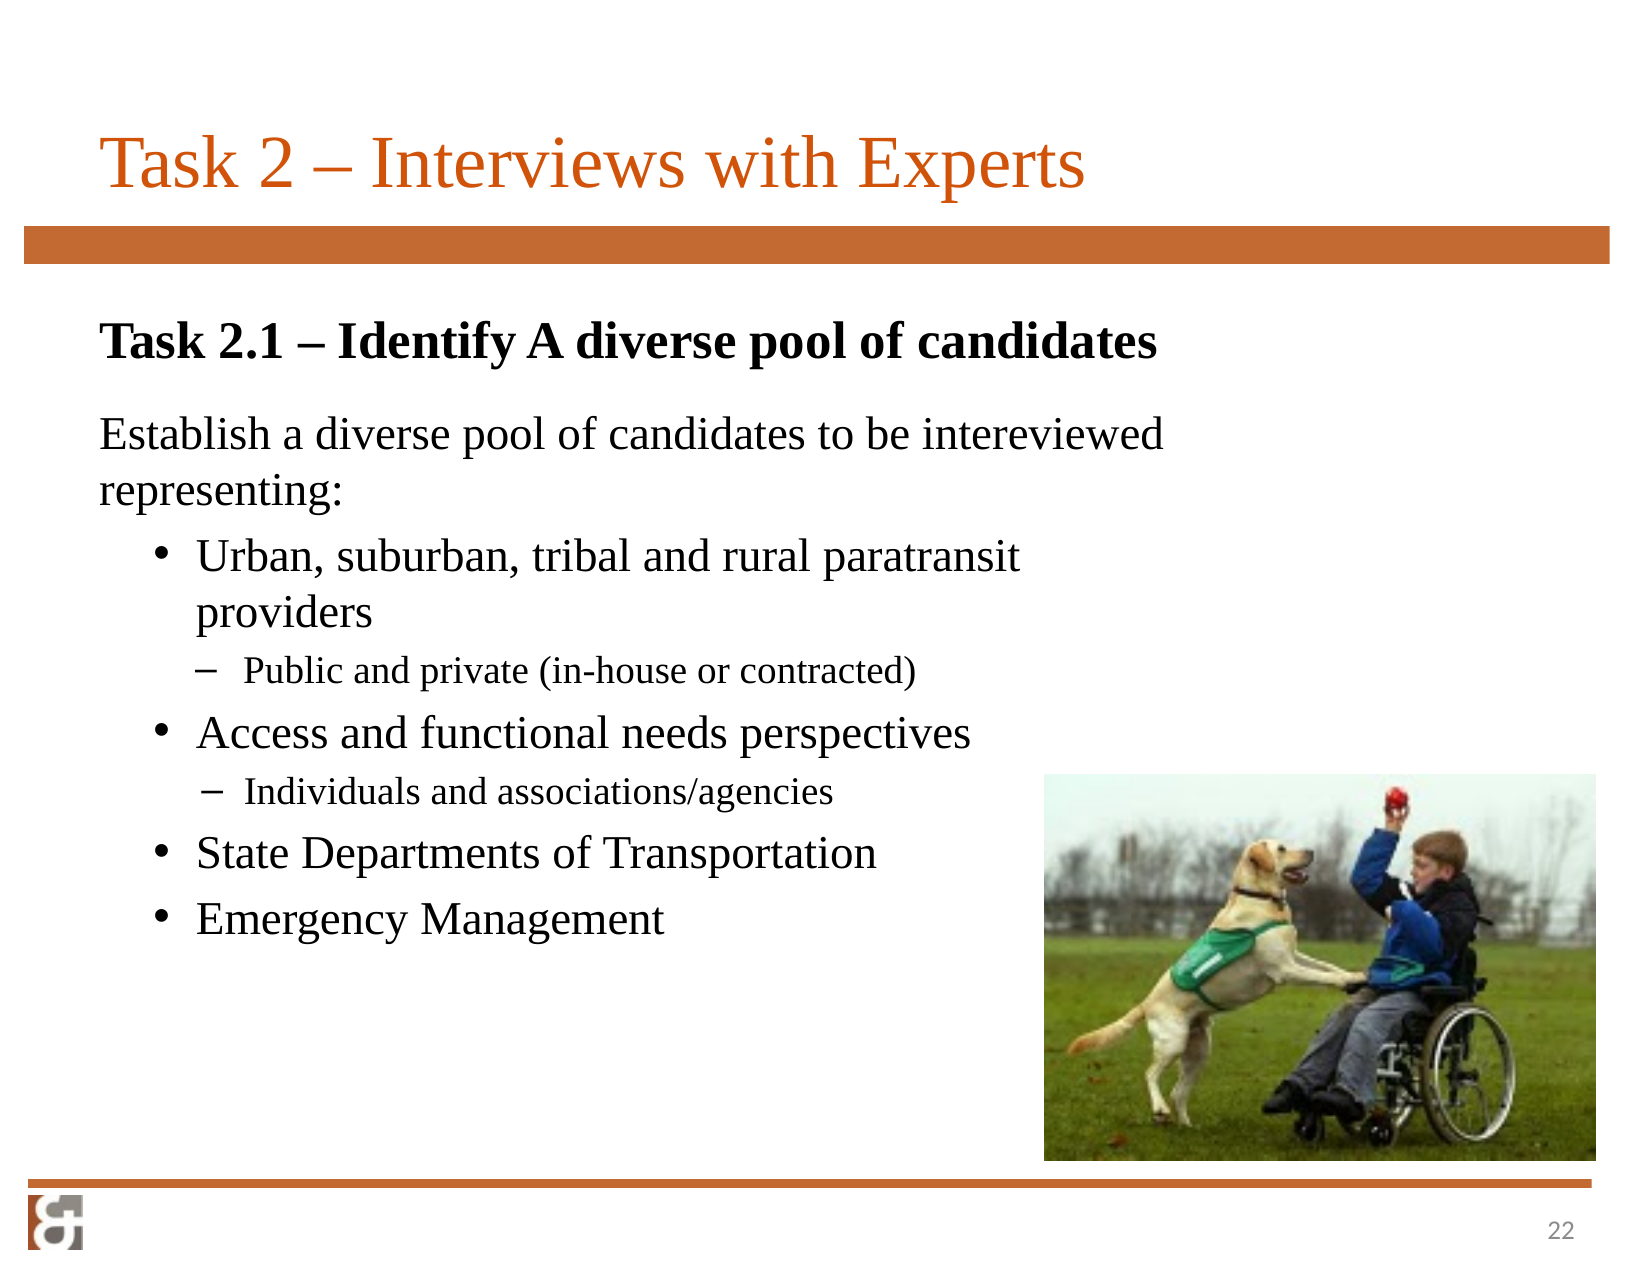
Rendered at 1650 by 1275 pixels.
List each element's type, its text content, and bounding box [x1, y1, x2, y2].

picture [1044, 774, 1596, 1161]
picture [28, 1195, 83, 1250]
title Task 2 – Interviews with Experts [82, 51, 1568, 264]
list Task 2.1 – Identify A diverse pool of candidates Establish a diverse pool of candidates to be intereviewed representing: Urban, suburban, tribal and rural paratransit providers Public and private (in-house or contracted) Access and functional needs perspectives Individuals and associations/agencies State Departments of Transportation Emergency Management [82, 297, 1223, 959]
